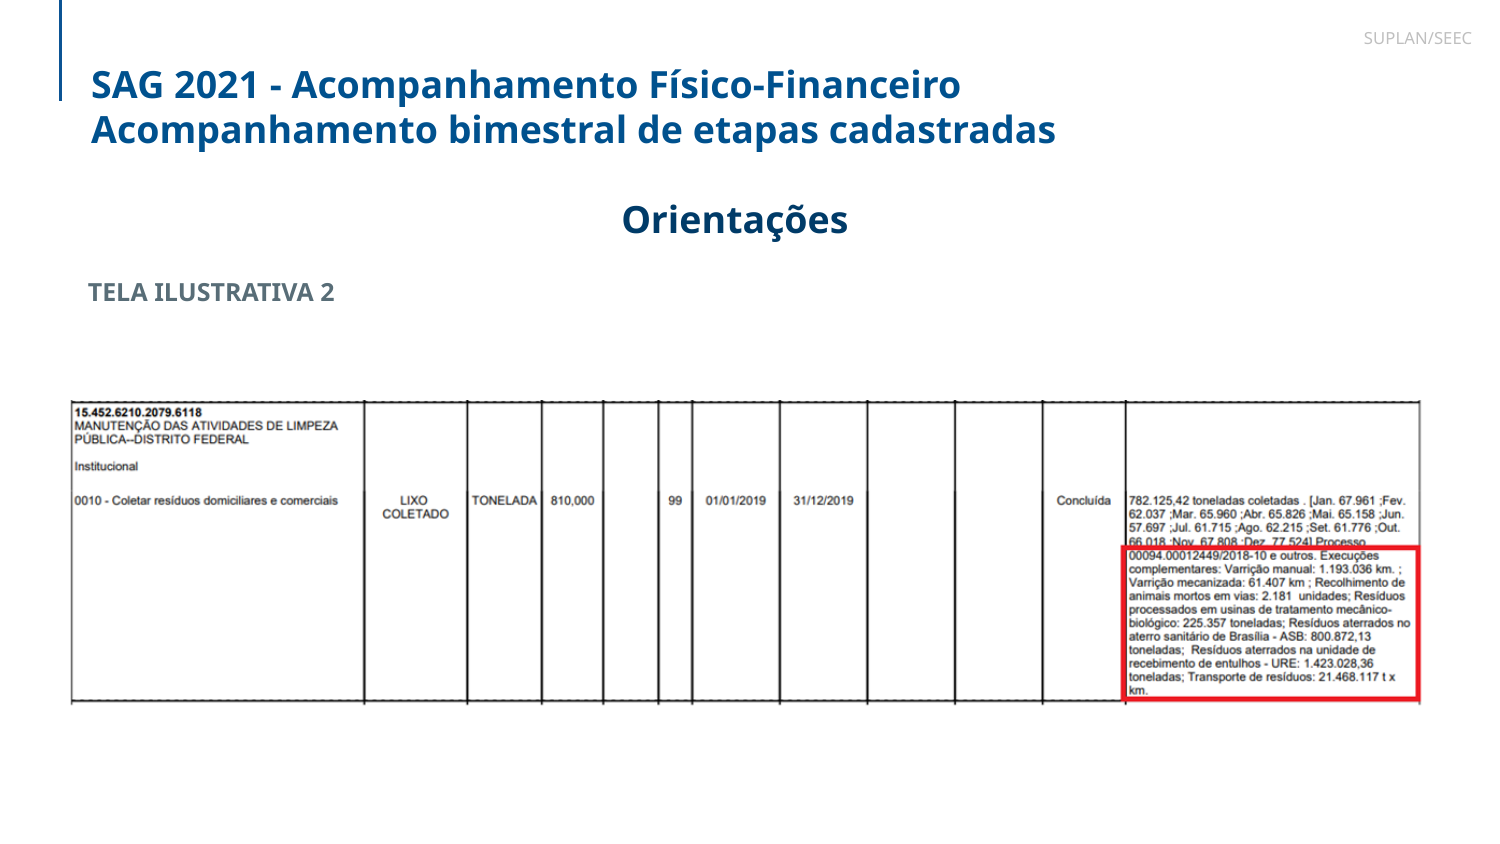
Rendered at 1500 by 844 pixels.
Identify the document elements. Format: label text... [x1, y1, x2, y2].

text_box SAG 2021 - Acompanhamento Físico-Financeiro Acompanhamento bimestral de etapas cadastradas Orientações [76, 46, 1394, 193]
picture [66, 400, 1427, 710]
subtitle [58, 193, 1435, 725]
text_box SUPLAN/SEEC [1243, 12, 1488, 81]
text_box TELA ILUSTRATIVA 2 [72, 246, 1432, 844]
